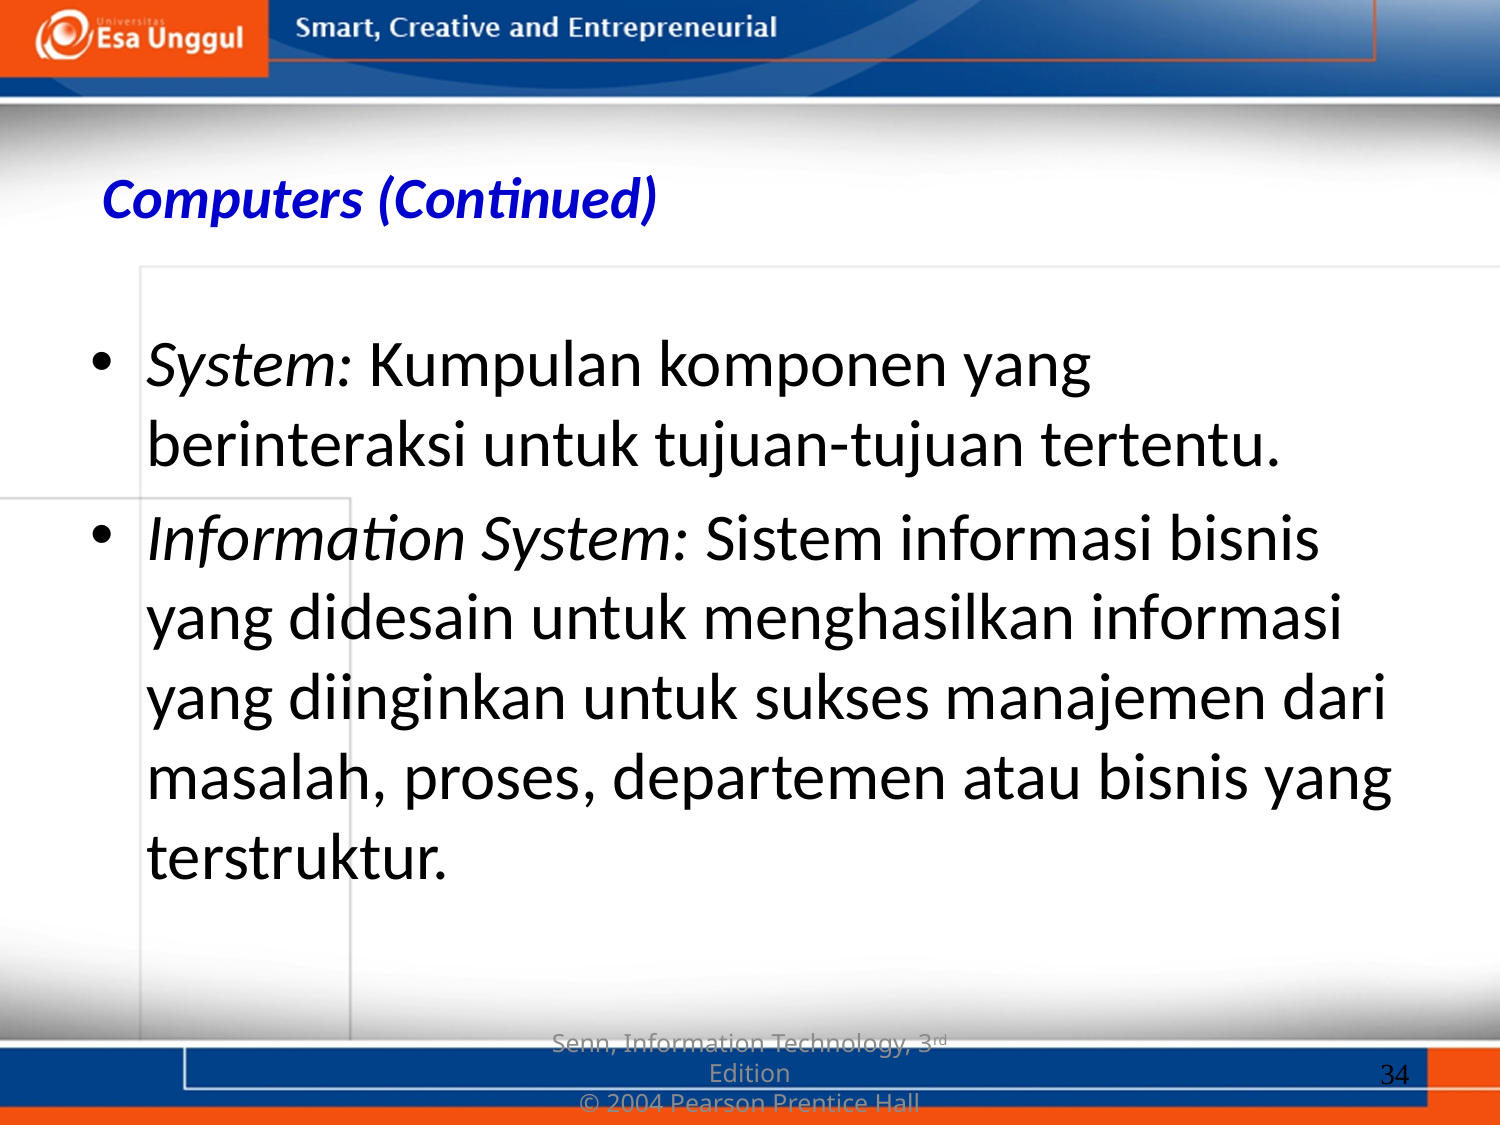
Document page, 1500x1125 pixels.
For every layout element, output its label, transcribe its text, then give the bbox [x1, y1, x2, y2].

footer Senn, Information Technology, 3rd Edition © 2004 Pearson Prentice Hall [512, 1042, 988, 1103]
title Computers (Continued) [87, 75, 1363, 263]
picture [0, 0, 1500, 1125]
list System: Kumpulan komponen yang berinteraksi untuk tujuan-tujuan tertentu. Information System: Sistem informasi bisnis yang didesain untuk menghasilkan informasi yang diinginkan untuk sukses manajemen dari masalah, proses, departemen atau bisnis yang terstruktur. [75, 312, 1438, 988]
slide_number 34 [1074, 1042, 1425, 1103]
